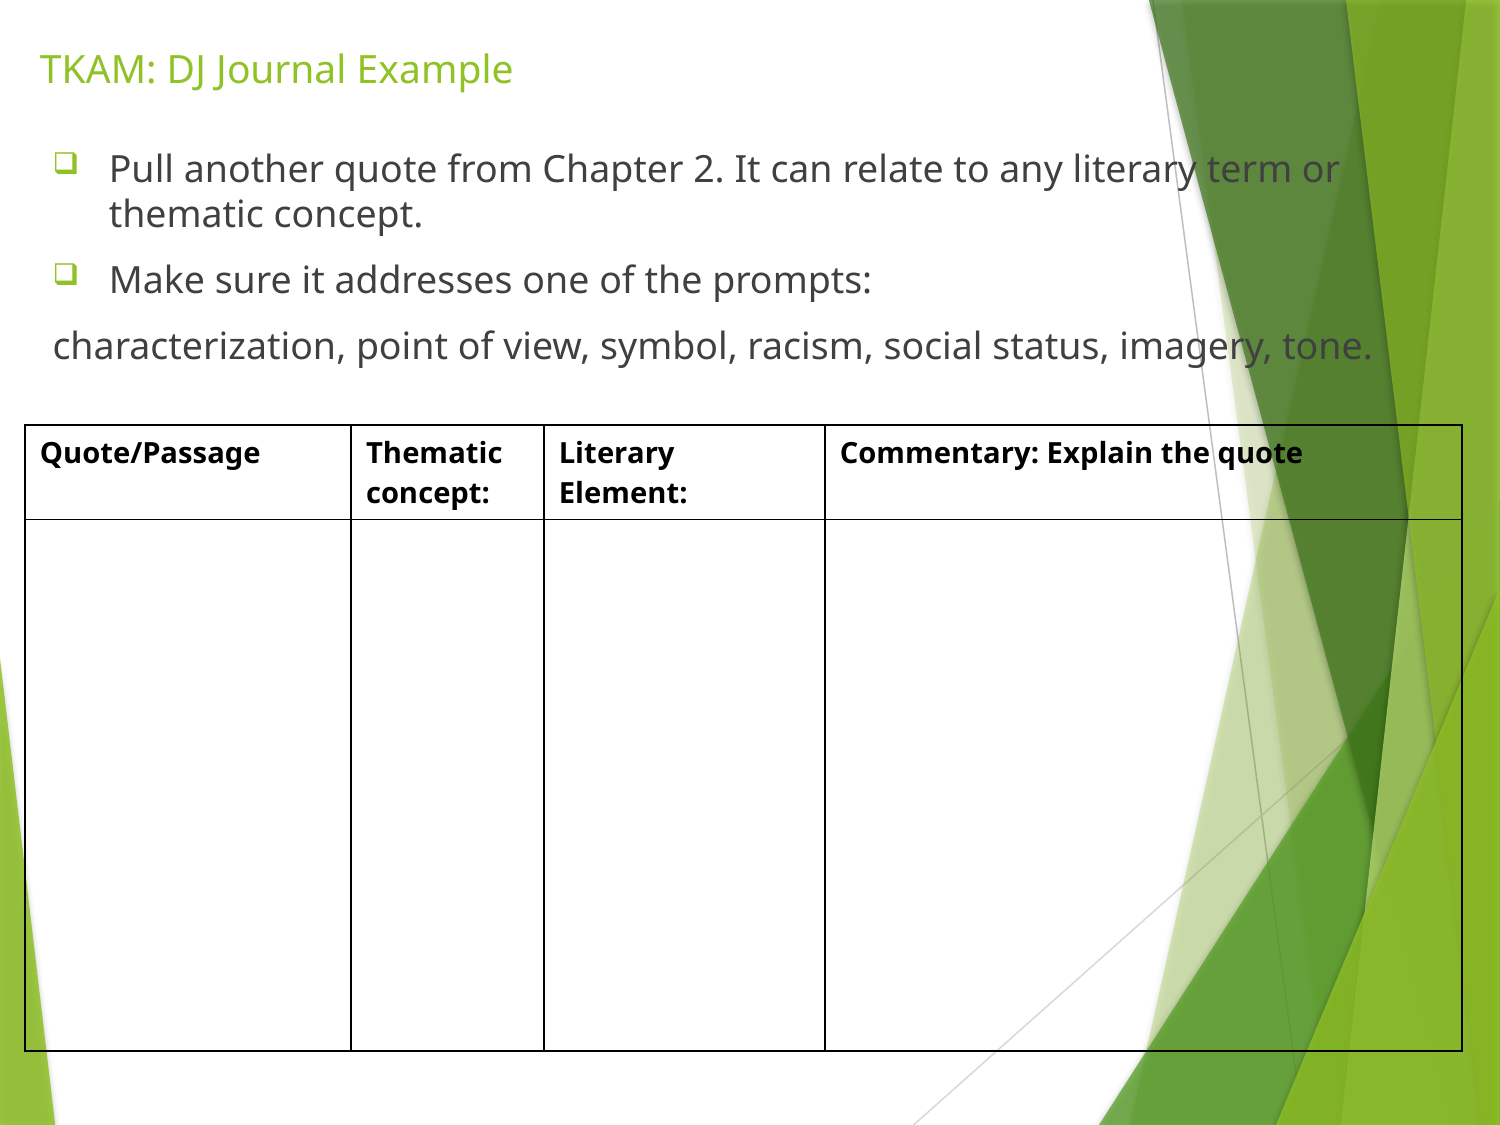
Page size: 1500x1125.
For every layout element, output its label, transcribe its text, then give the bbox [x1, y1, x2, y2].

table_header Literary Element: [545, 426, 824, 519]
table_header Commentary: Explain the quote [826, 426, 1461, 519]
table_cell [826, 520, 1461, 1050]
title TKAM: DJ Journal Example [24, 37, 1083, 100]
list Pull another quote from Chapter 2. It can relate to any literary term or thematic concept. Make sure it addresses one of the prompts: characterization, point of view, symbol, racism, social status, imagery, tone. [37, 137, 1413, 424]
table_header Thematic concept: [352, 426, 543, 519]
table_cell [352, 520, 543, 1050]
table_cell [545, 520, 824, 1050]
table_cell [26, 520, 350, 1050]
table_header Quote/Passage [26, 426, 350, 519]
